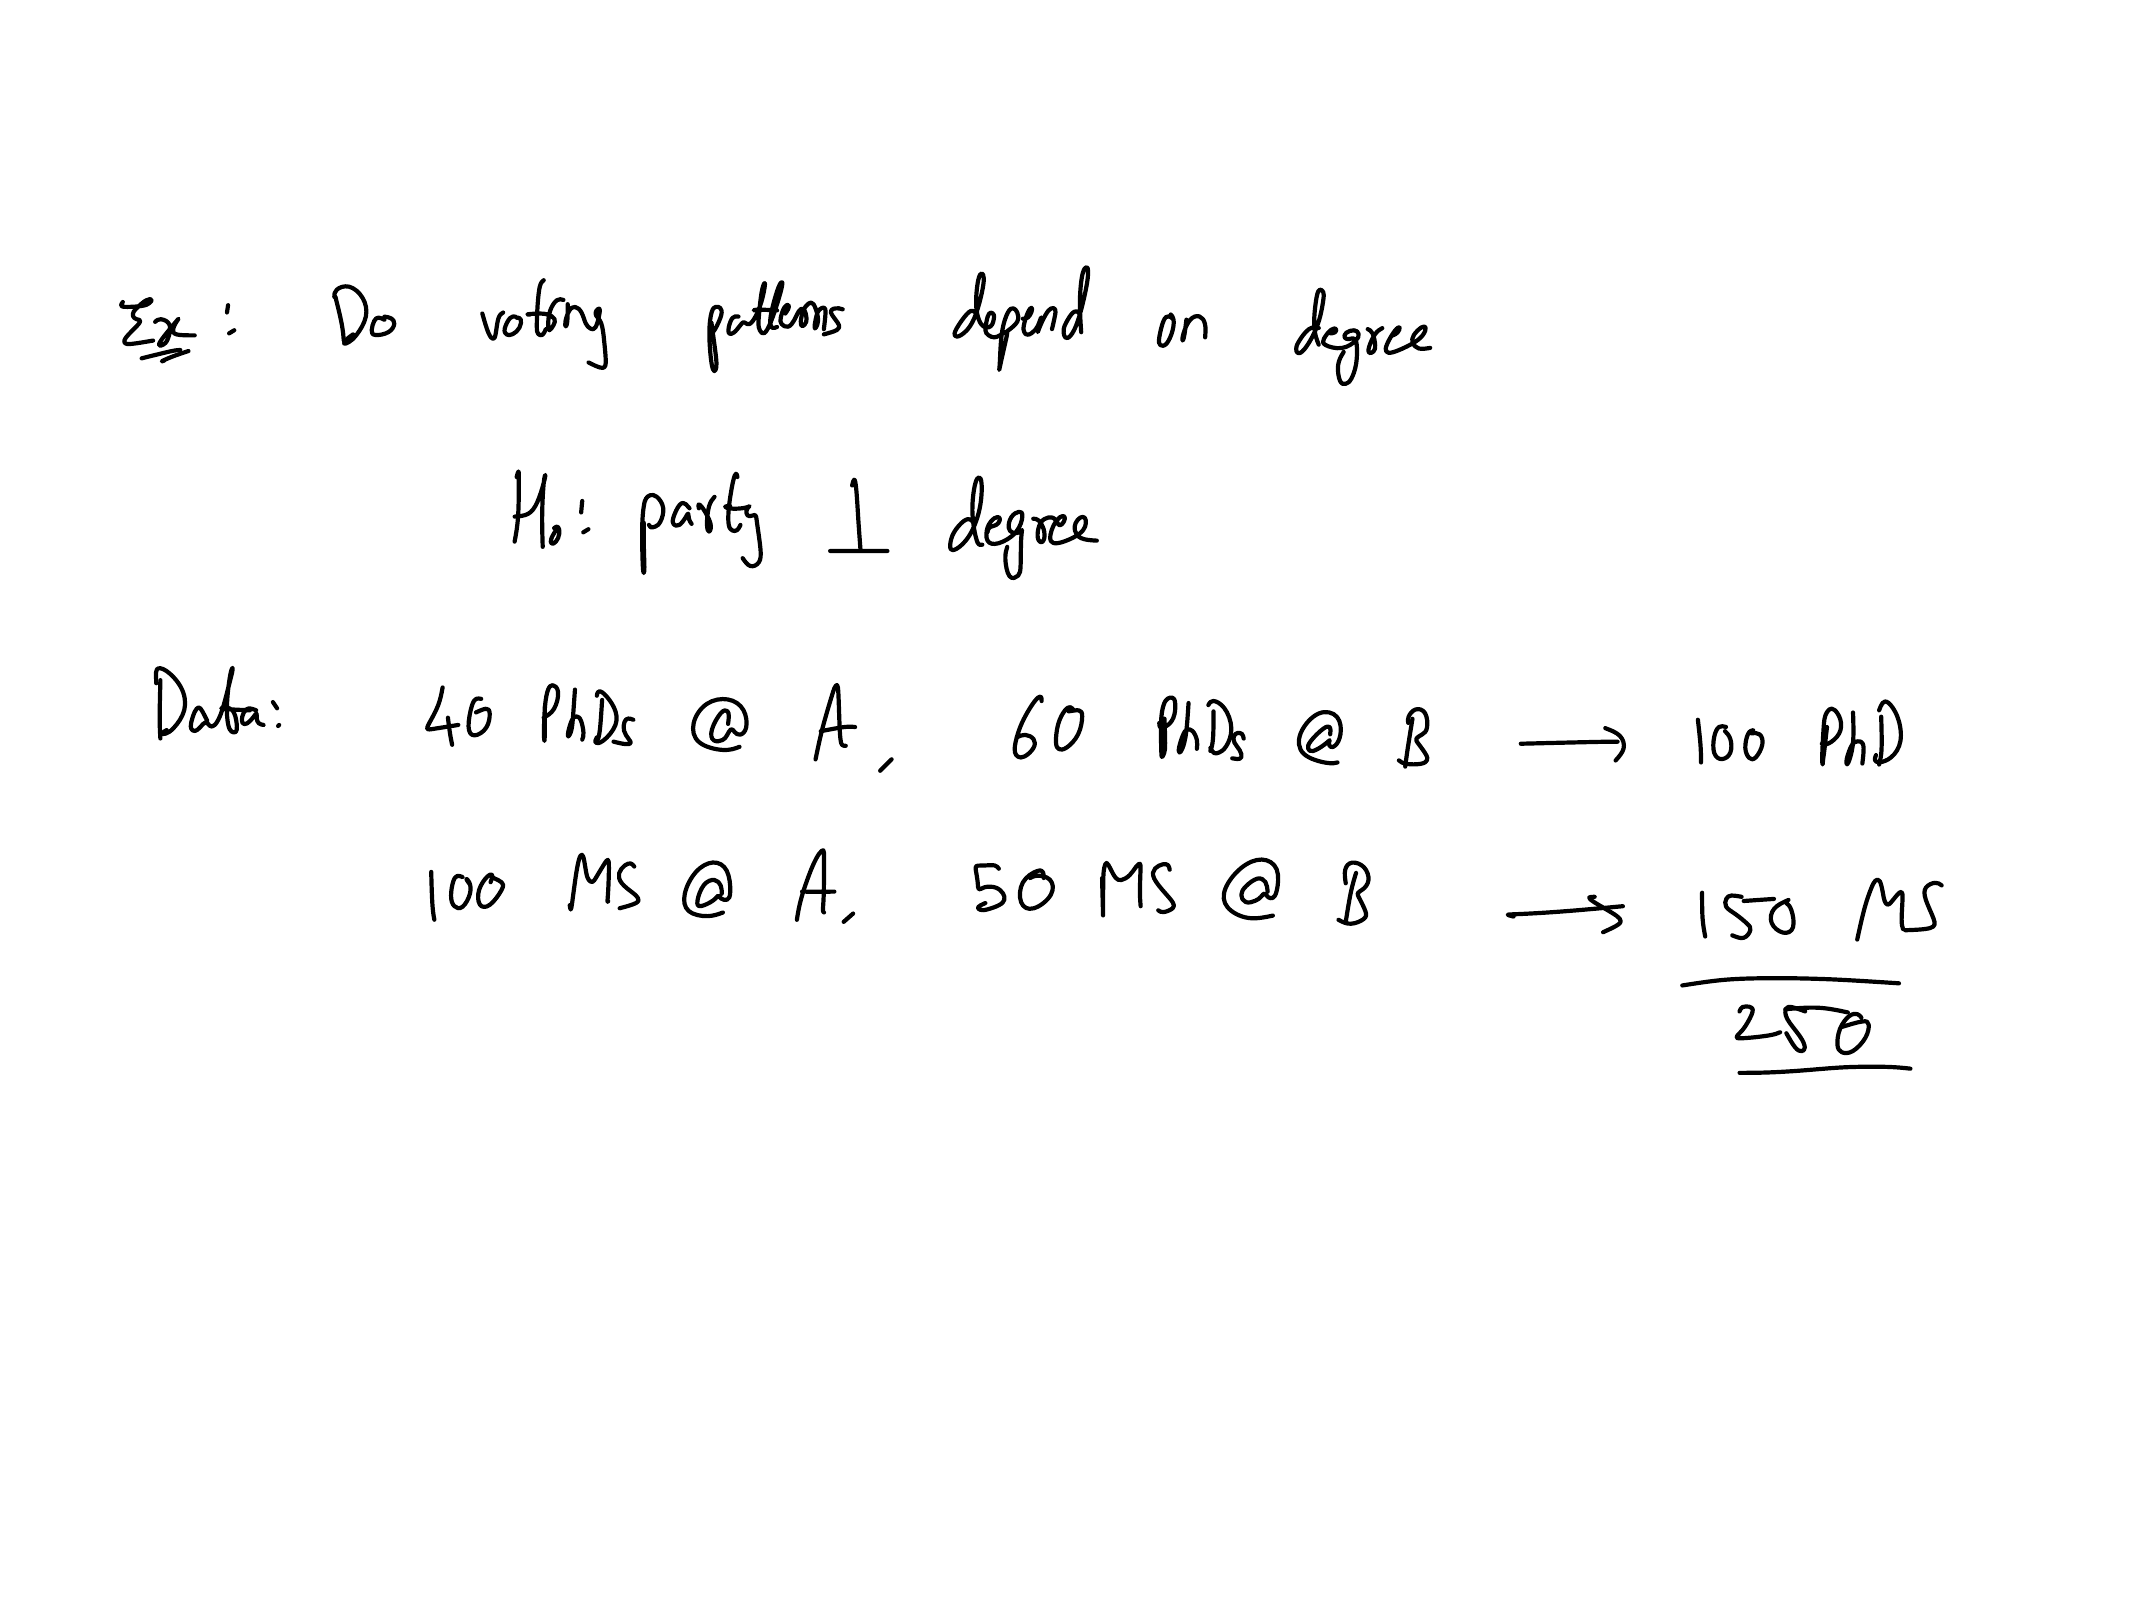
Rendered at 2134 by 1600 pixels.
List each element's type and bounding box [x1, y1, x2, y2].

text_box [120, 266, 1942, 1074]
